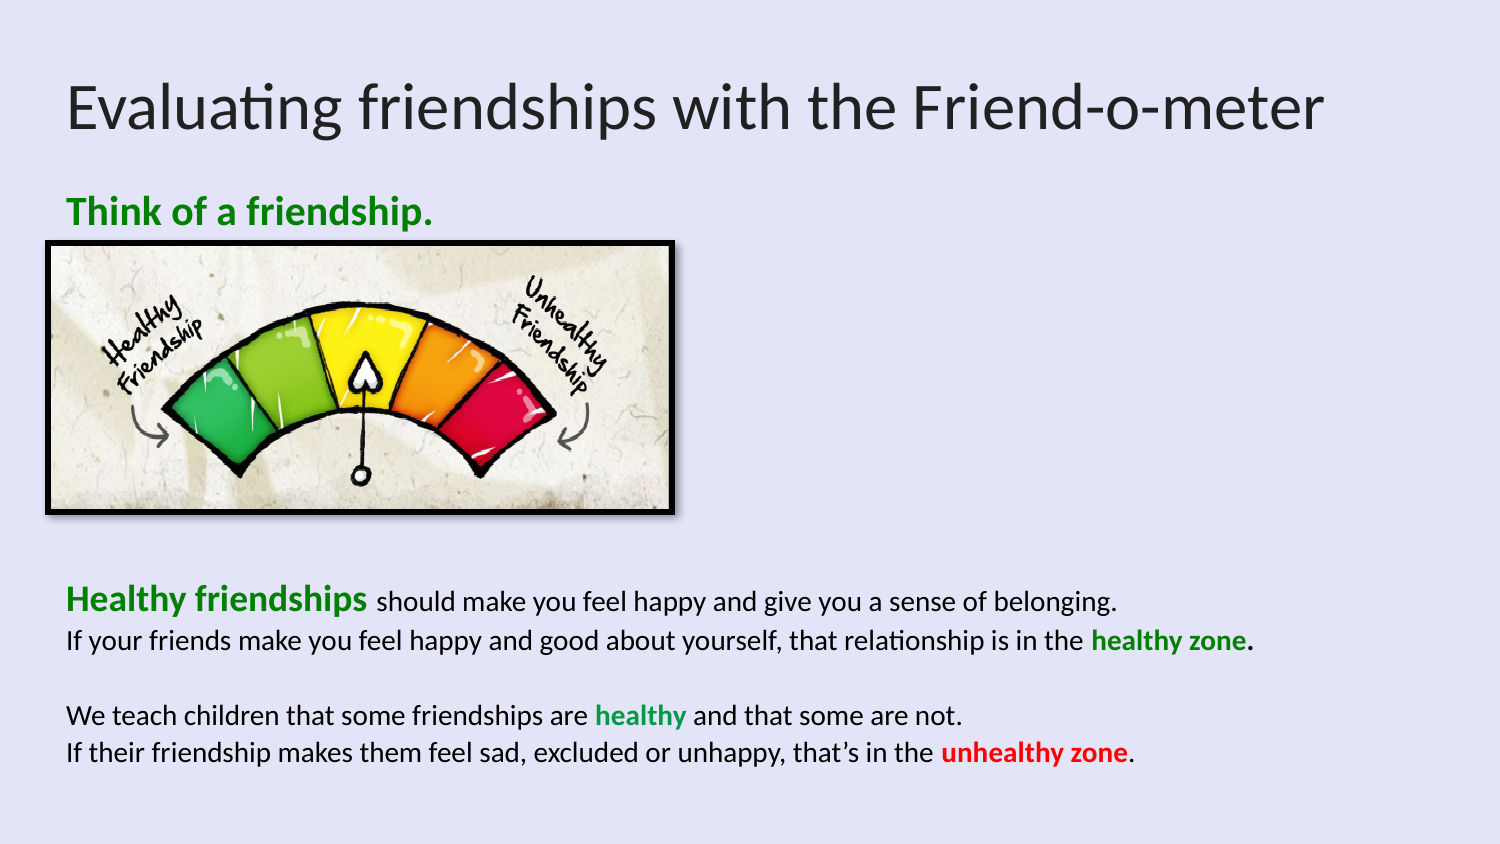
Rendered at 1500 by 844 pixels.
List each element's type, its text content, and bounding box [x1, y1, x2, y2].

title Evaluating friendships with the Friend-o-meter [51, 48, 1449, 165]
picture [50, 246, 670, 509]
list Think of a friendship. Healthy friendships should make you feel happy and give you a sense of belonging. If your friends make you feel happy and good about yourself, that relationship is in the healthy zone. We teach children that some friendships are healthy and that some are not. If their friendship makes them feel sad, excluded or unhappy, that’s in the unhealthy zone. [51, 165, 1449, 809]
